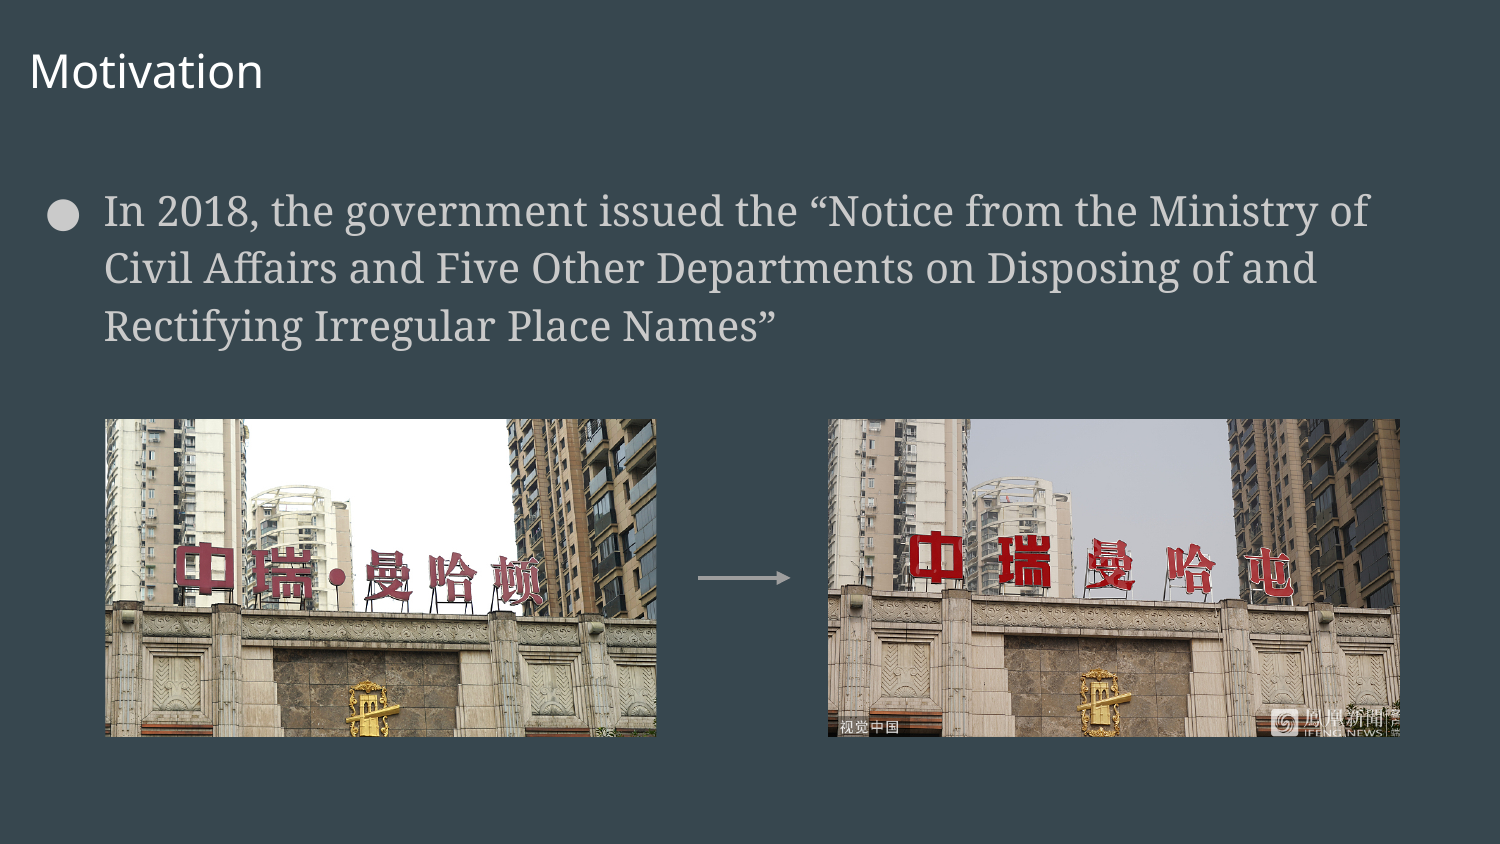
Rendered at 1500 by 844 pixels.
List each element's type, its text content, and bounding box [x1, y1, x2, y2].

picture [105, 419, 657, 737]
list In 2018, the government issued the “Notice from the Ministry of Civil Affairs and Five Other Departments on Disposing of and Rectifying Irregular Place Names” [13, 162, 1461, 362]
picture [827, 419, 1401, 737]
title Motivation [13, 23, 1412, 117]
